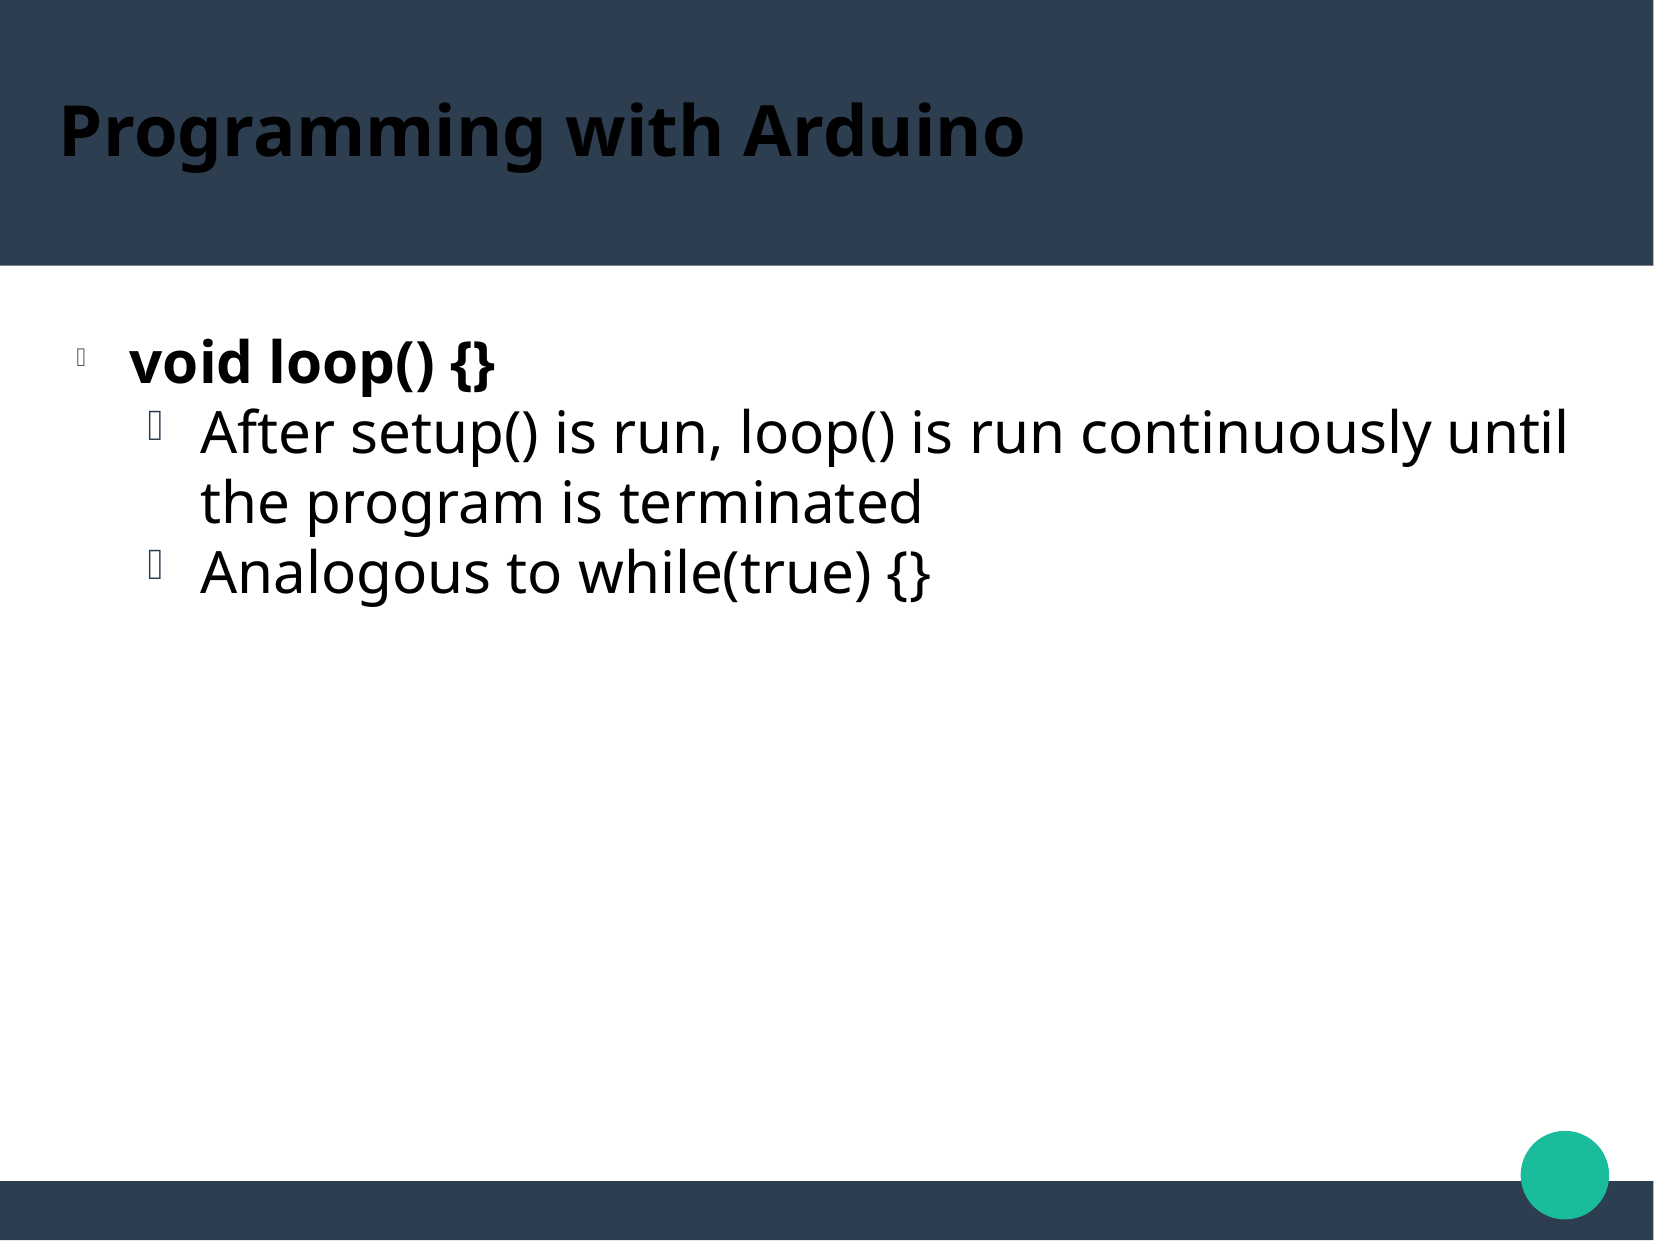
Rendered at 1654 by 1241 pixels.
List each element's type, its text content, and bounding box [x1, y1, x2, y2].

text_box void loop() {} After setup() is run, loop() is run continuously until the program is terminated Analogous to while(true) {} [58, 324, 1595, 1152]
text_box Programming with Arduino [58, 49, 1595, 207]
